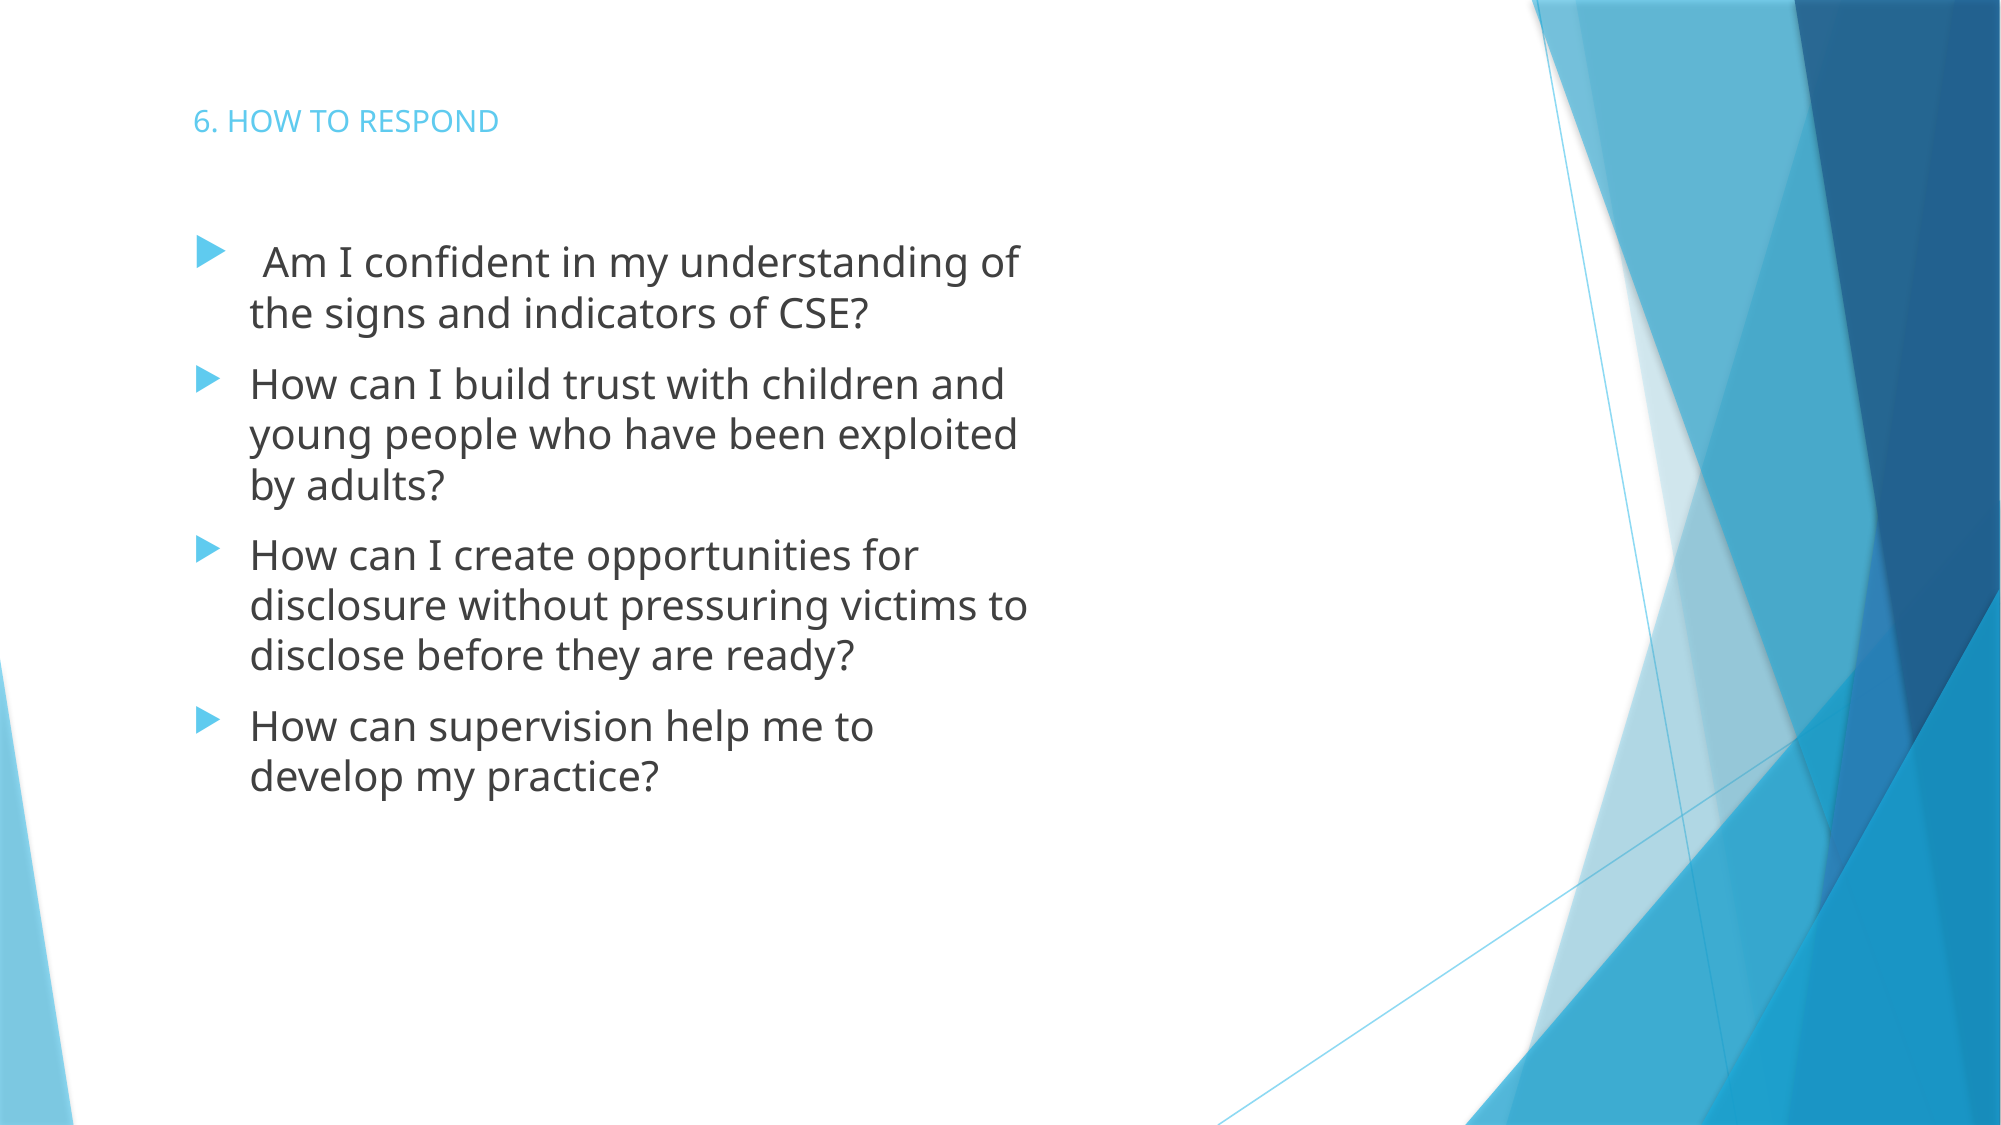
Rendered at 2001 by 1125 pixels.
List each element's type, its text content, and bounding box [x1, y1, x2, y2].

title 6. HOW TO RESPOND [178, 93, 1707, 220]
list Am I confident in my understanding of the signs and indicators of CSE? How can I build trust with children and young people who have been exploited by adults? How can I create opportunities for disclosure without pressuring victims to disclose before they are ready? How can supervision help me to develop my practice? [178, 219, 1050, 899]
